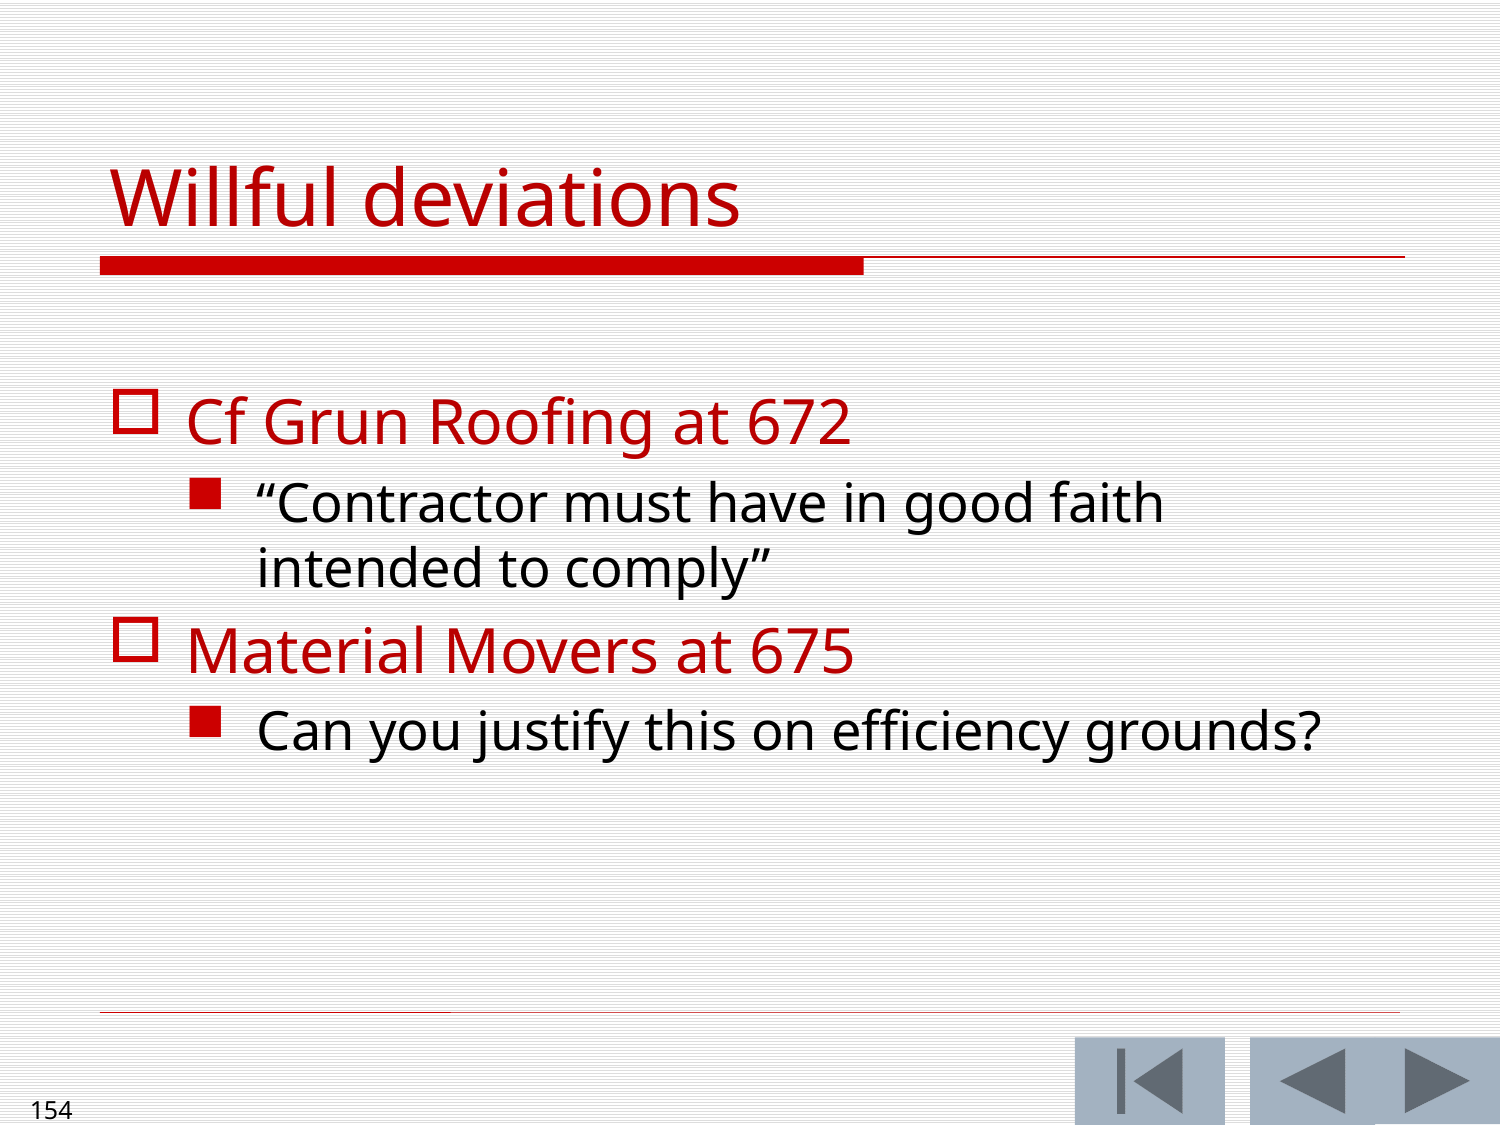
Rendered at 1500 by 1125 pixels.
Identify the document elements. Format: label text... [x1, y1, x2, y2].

title Willful deviations [94, 50, 1407, 250]
slide_number 154 [0, 1086, 88, 1125]
list Cf Grun Roofing at 672 “Contractor must have in good faith intended to comply” Material Movers at 675 Can you justify this on efficiency grounds? [92, 287, 1406, 988]
